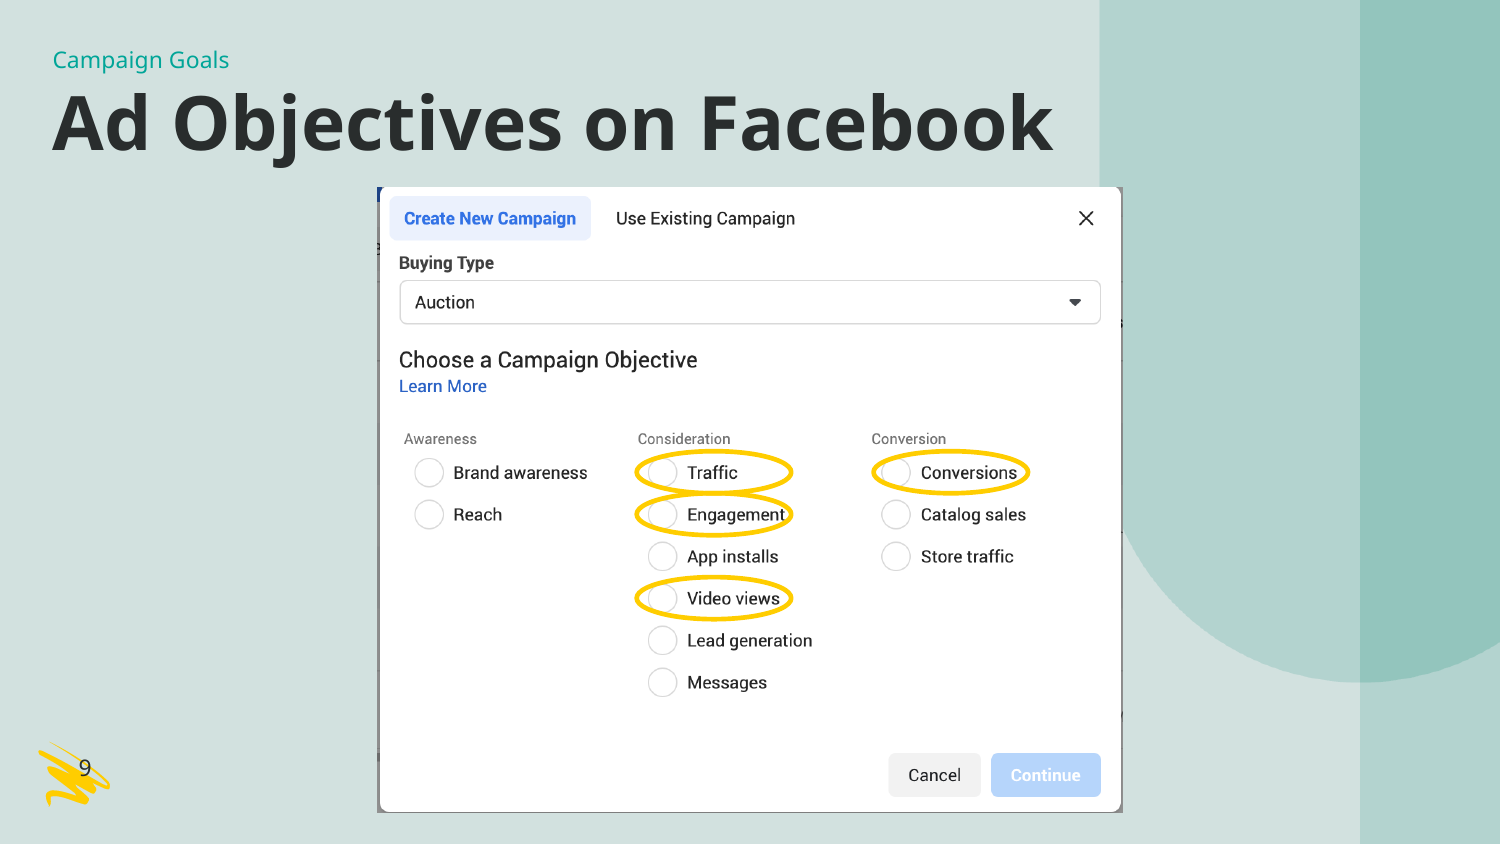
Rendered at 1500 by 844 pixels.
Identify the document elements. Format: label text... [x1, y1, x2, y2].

slide_number ‹#› [63, 747, 125, 790]
title Campaign Goals [37, 31, 750, 88]
title Ad Objectives on Facebook [37, 72, 1472, 169]
picture [0, 0, 1500, 844]
